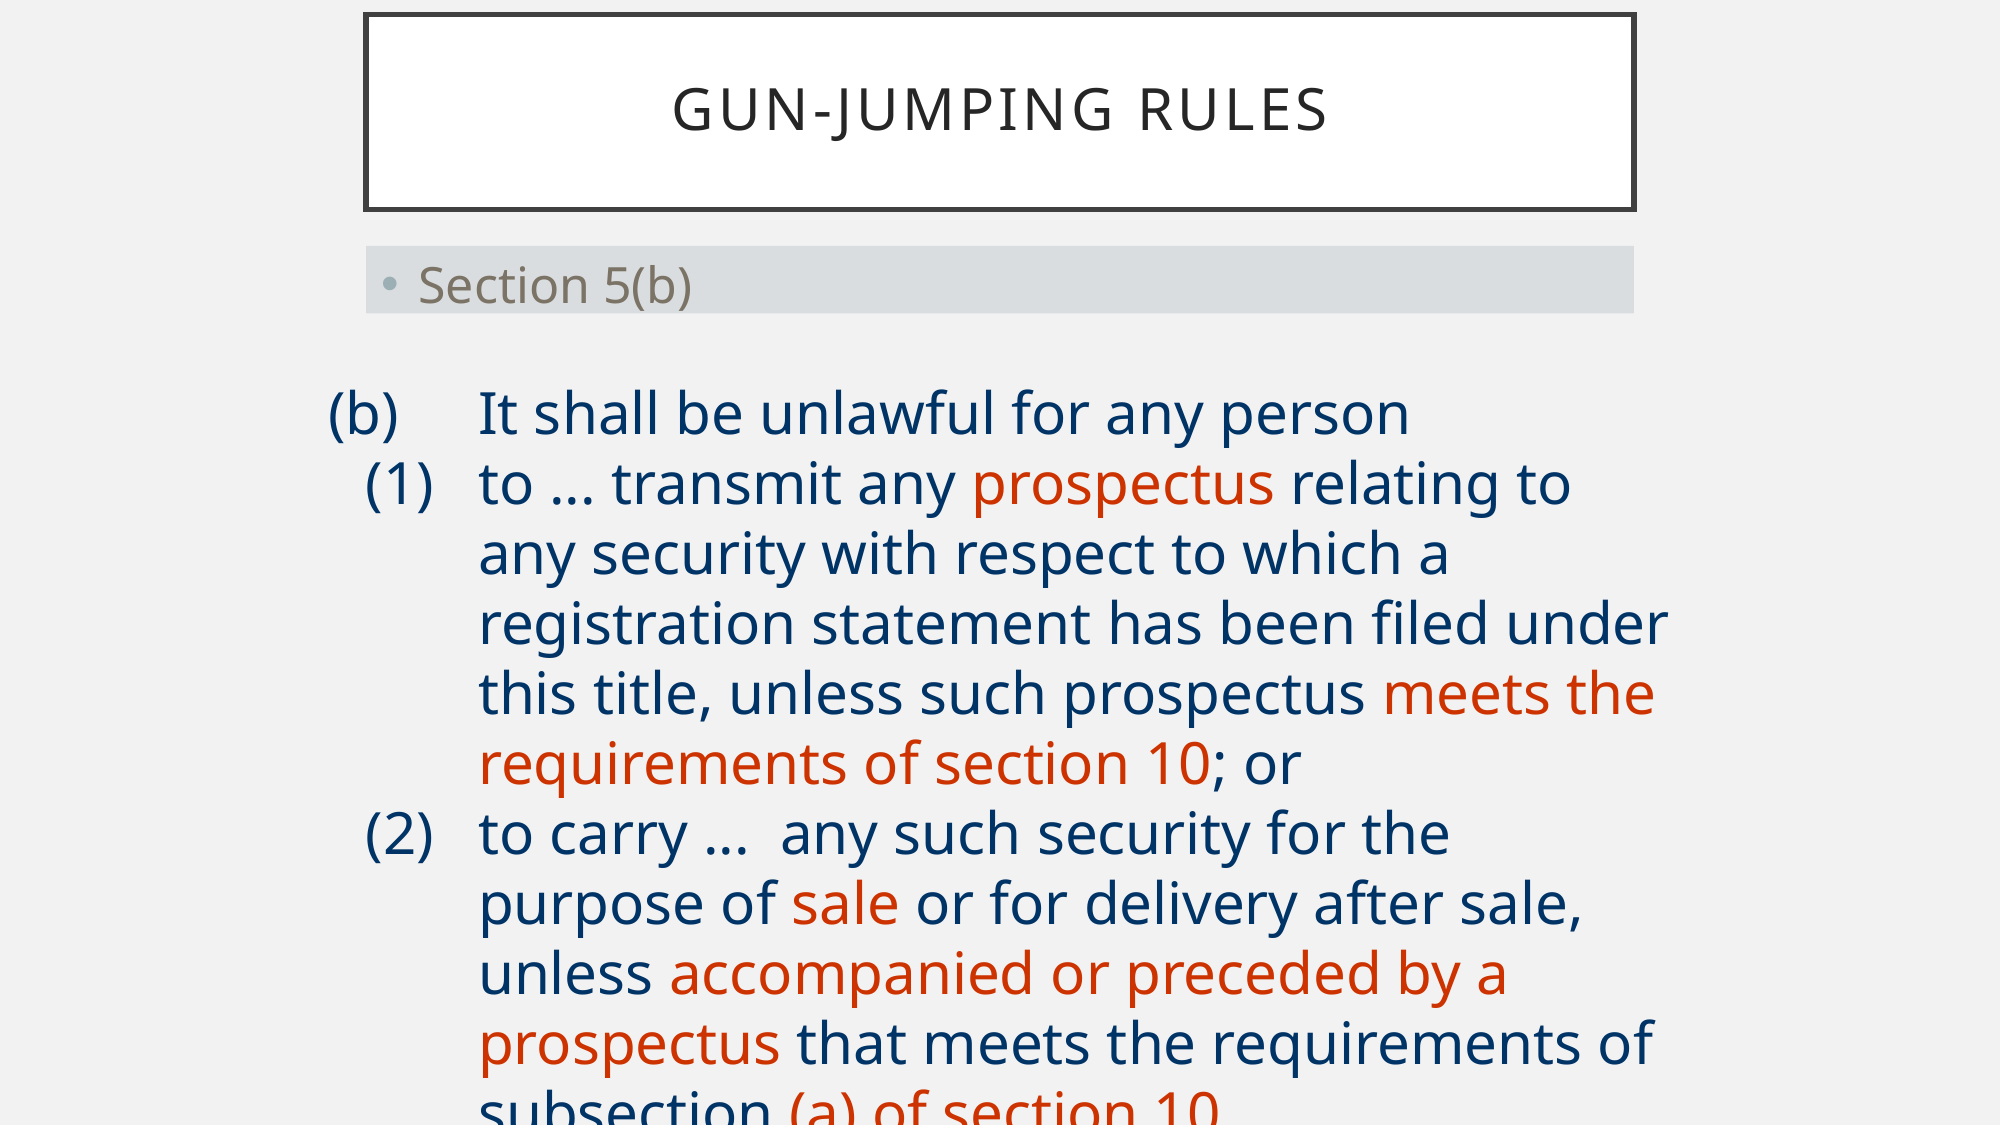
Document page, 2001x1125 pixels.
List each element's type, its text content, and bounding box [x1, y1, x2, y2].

title Gun-Jumping Rules [363, 12, 1637, 212]
text_box Section 5(b) [366, 245, 1634, 314]
text_box (b) It shall be unlawful for any person to ... transmit any prospectus relating to any security with respect to which a registration statement has been filed under this title, unless such prospectus meets the requirements of section 10; or to carry ... any such security for the purpose of sale or for delivery after sale, unless accompanied or preceded by a prospectus that meets the requirements of subsection (a) of section 10. [313, 368, 1687, 1125]
